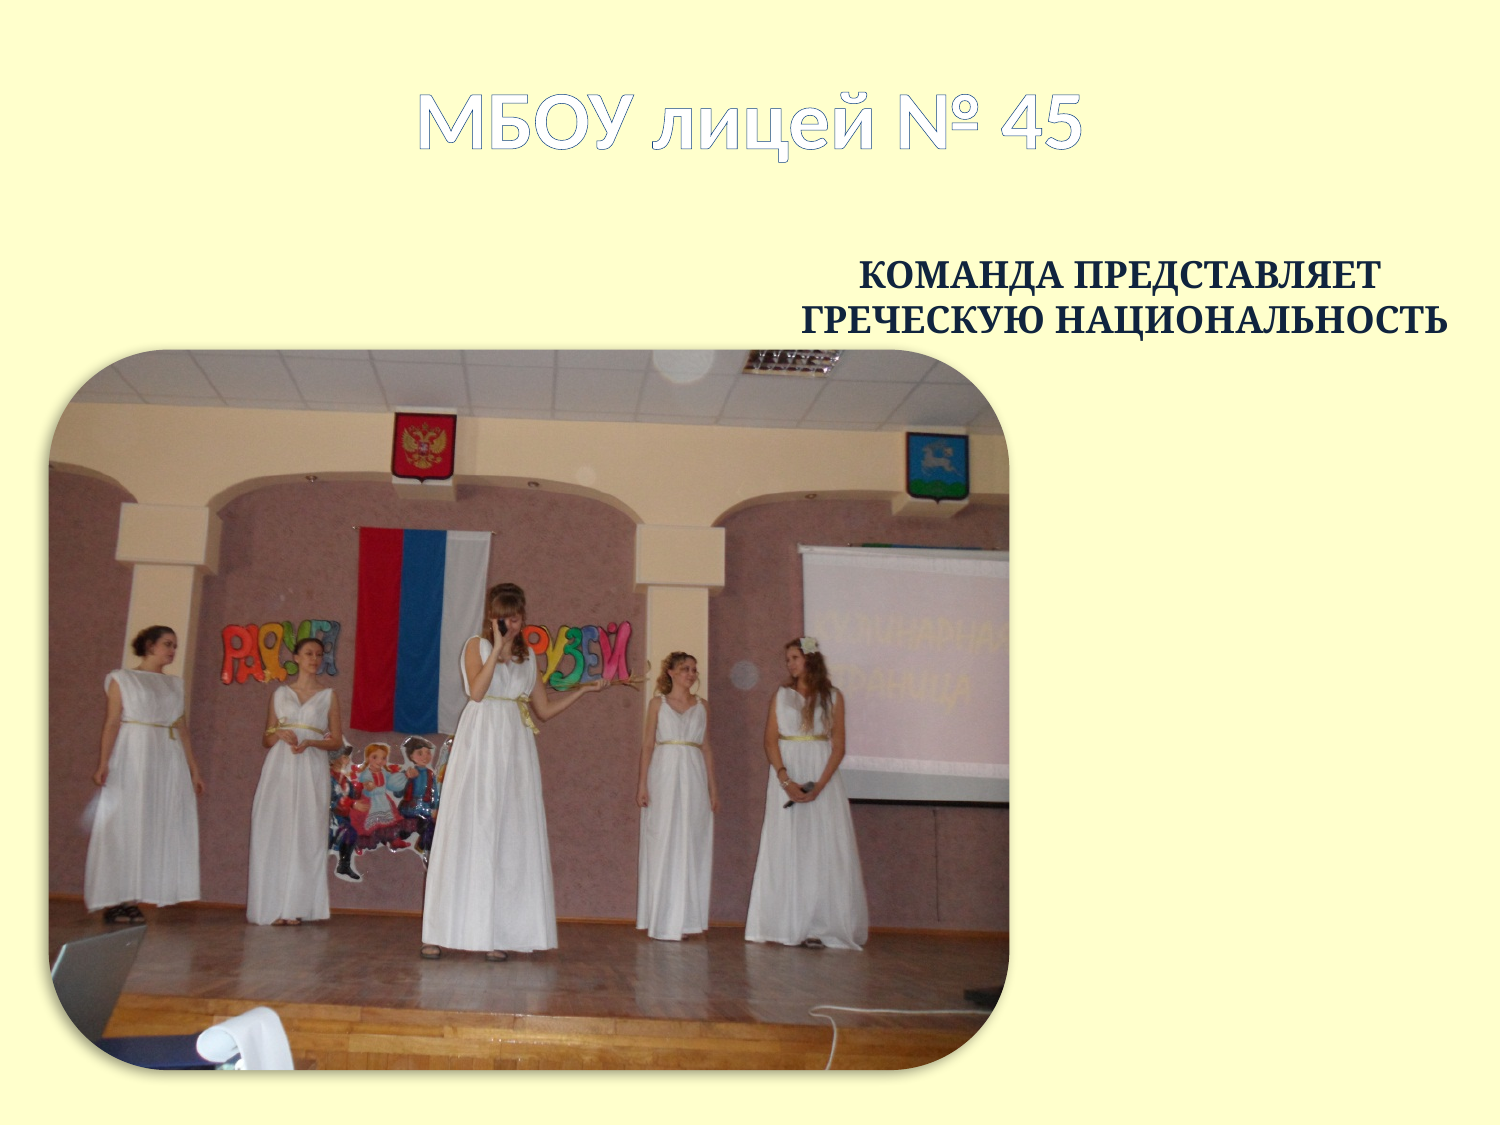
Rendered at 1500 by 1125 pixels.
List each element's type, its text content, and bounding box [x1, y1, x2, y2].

text_box Команда представляет греческую национальность [749, 243, 1500, 349]
picture [48, 349, 1010, 1071]
text_box МБОУ лицей № 45 [41, 58, 1459, 174]
